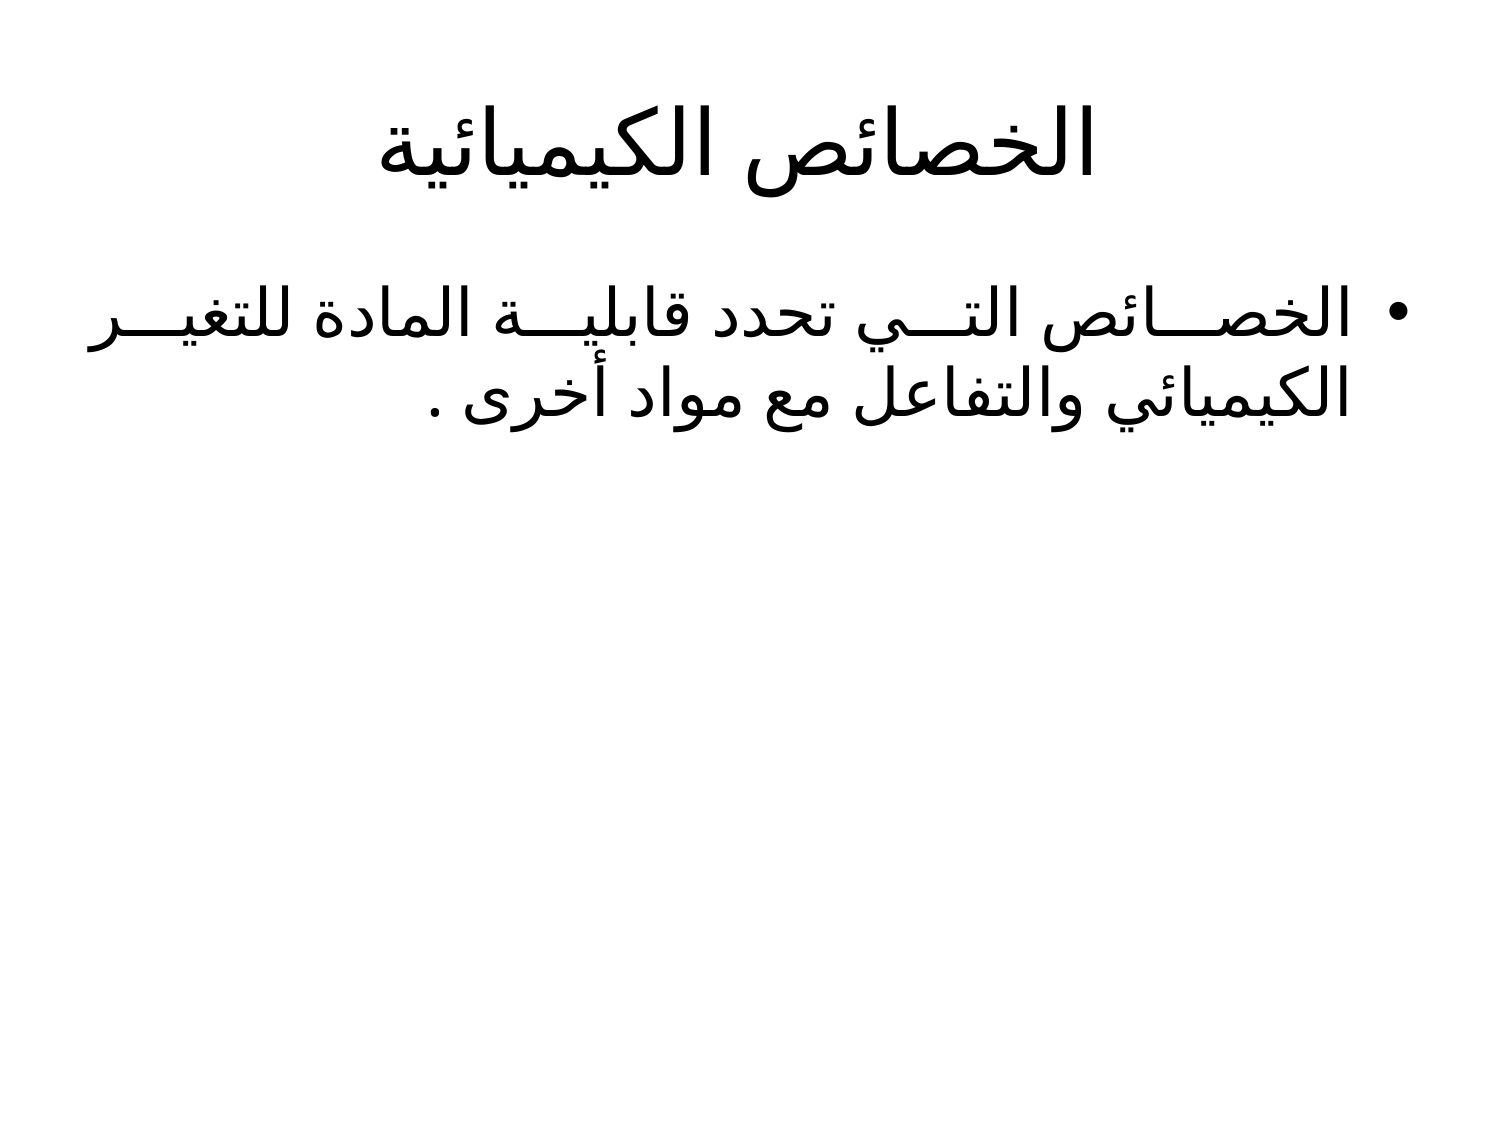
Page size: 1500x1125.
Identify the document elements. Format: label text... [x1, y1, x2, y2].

title الخصائص الكيميائية [75, 45, 1425, 233]
list الخصائص التي تحدد قابلية المادة للتغير الكيميائي والتفاعل مع مواد أخرى . [75, 262, 1425, 1005]
